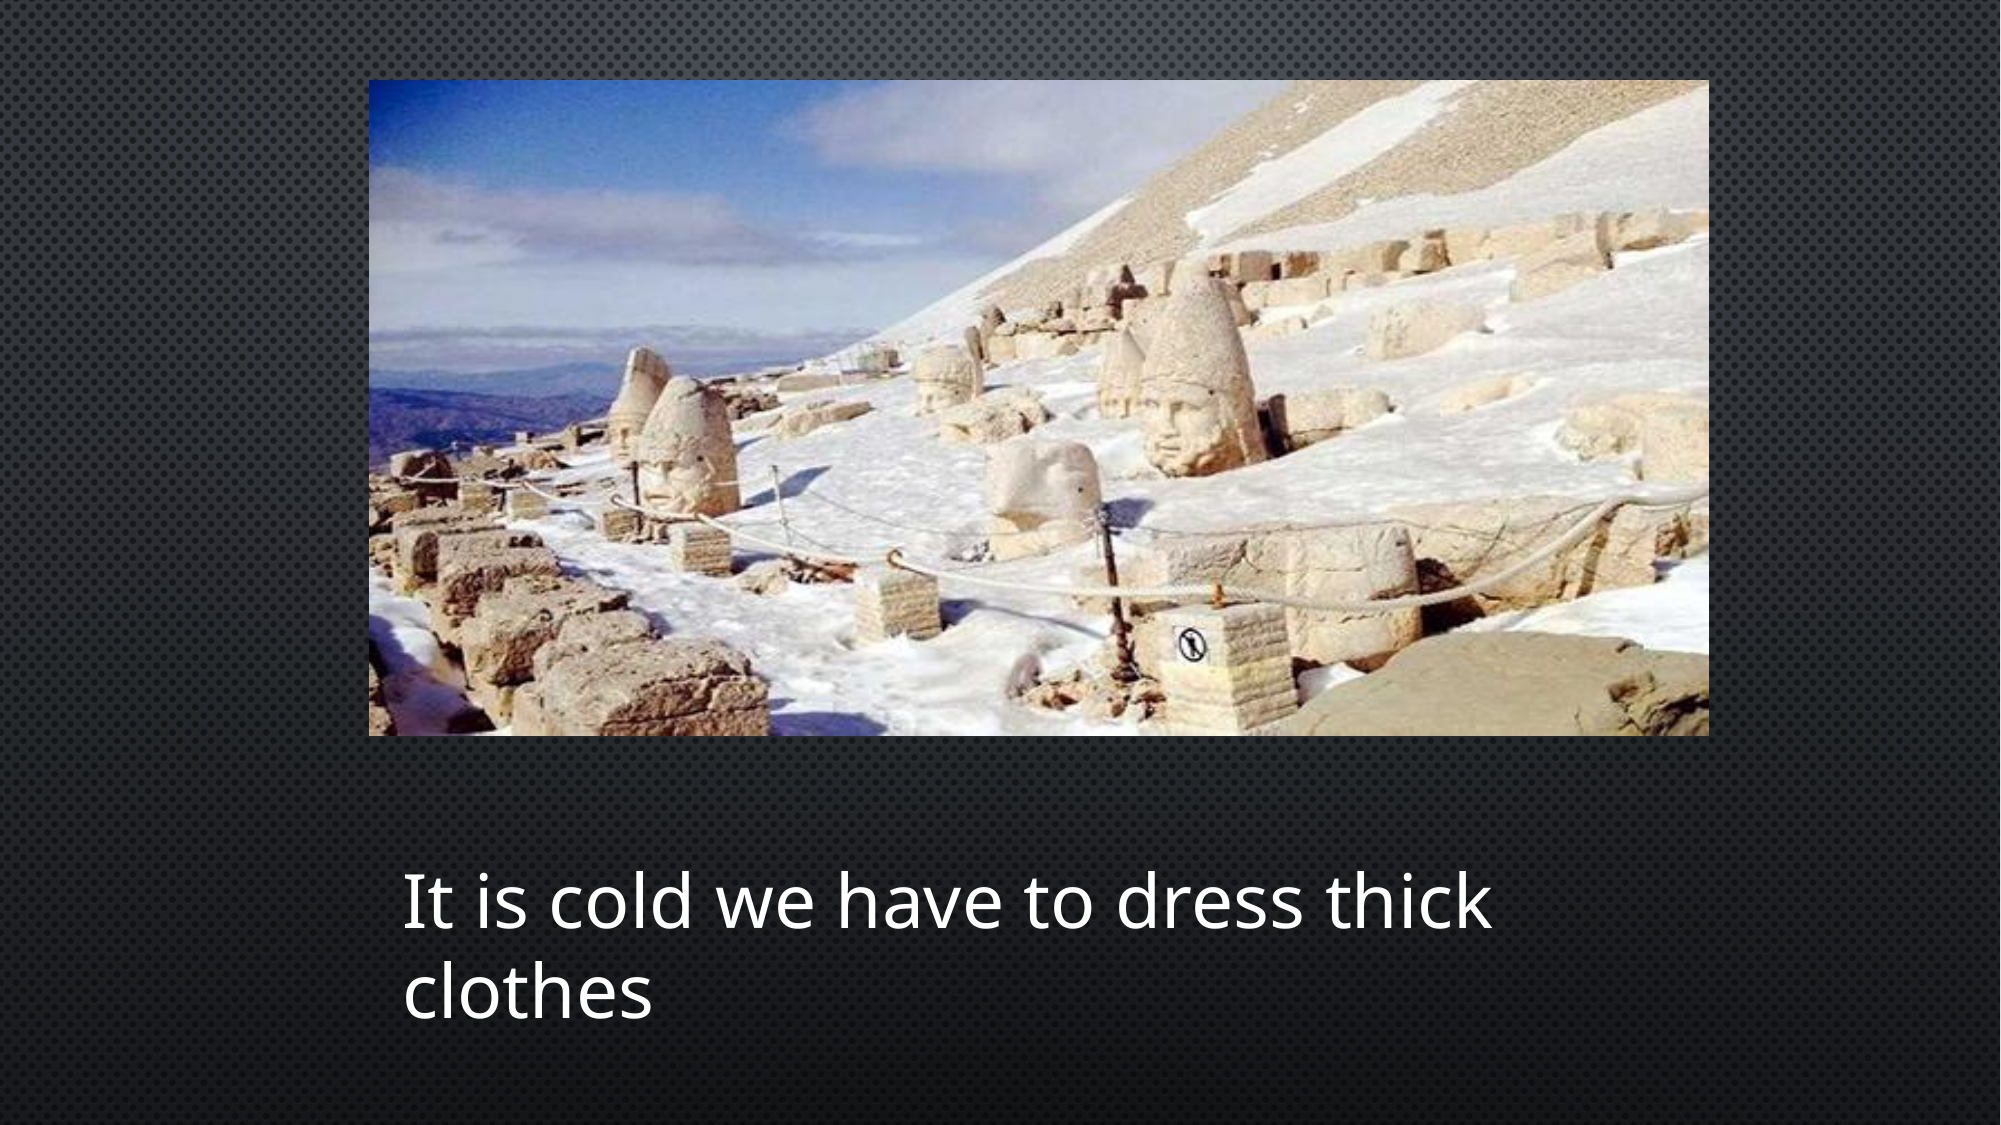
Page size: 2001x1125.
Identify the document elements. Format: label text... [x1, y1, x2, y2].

text_box It is cold we have to dress thick clothes [387, 846, 1643, 1042]
picture [369, 80, 1710, 736]
